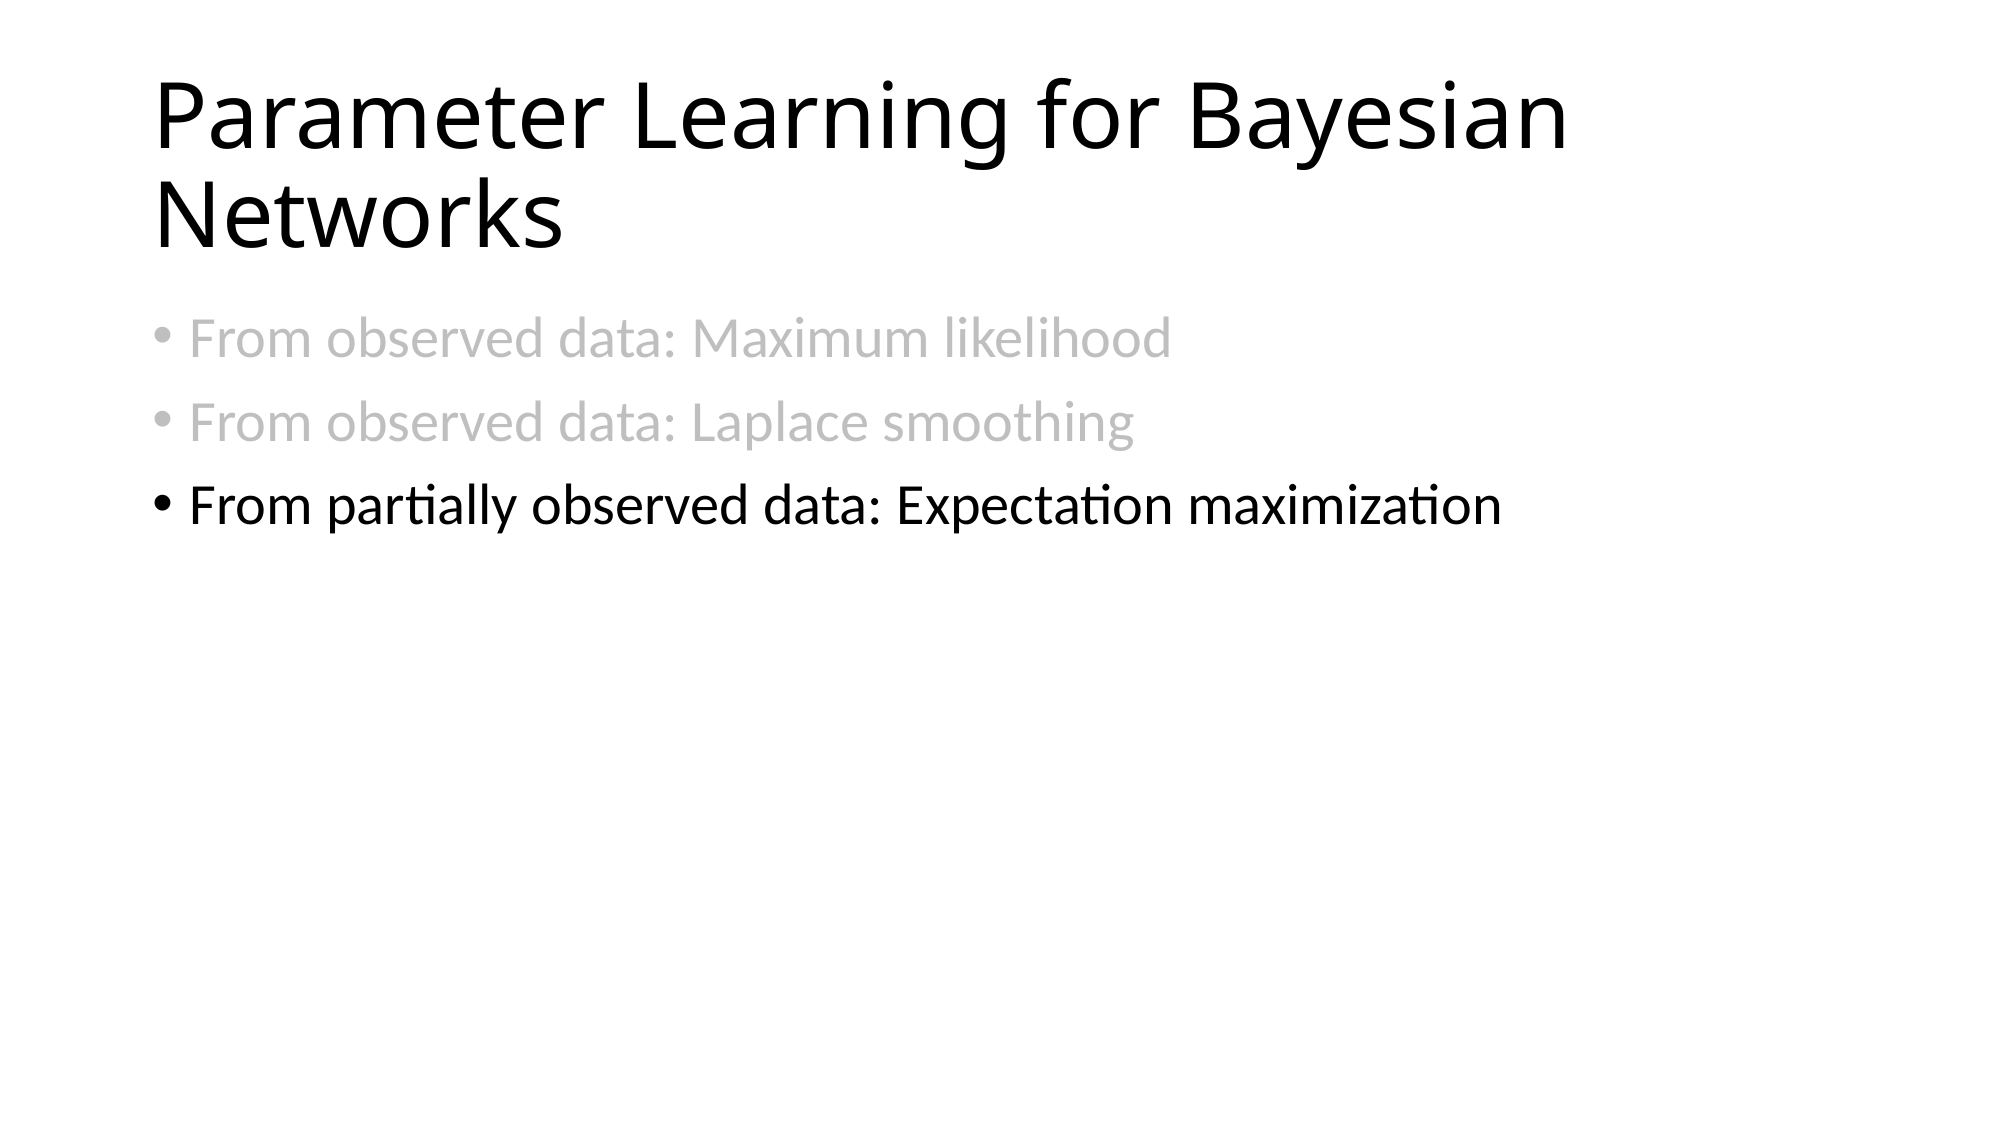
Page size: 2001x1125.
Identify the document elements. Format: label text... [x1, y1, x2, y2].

title Parameter Learning for Bayesian Networks [137, 59, 1863, 278]
list From observed data: Maximum likelihood From observed data: Laplace smoothing From partially observed data: Expectation maximization [137, 299, 1863, 1014]
